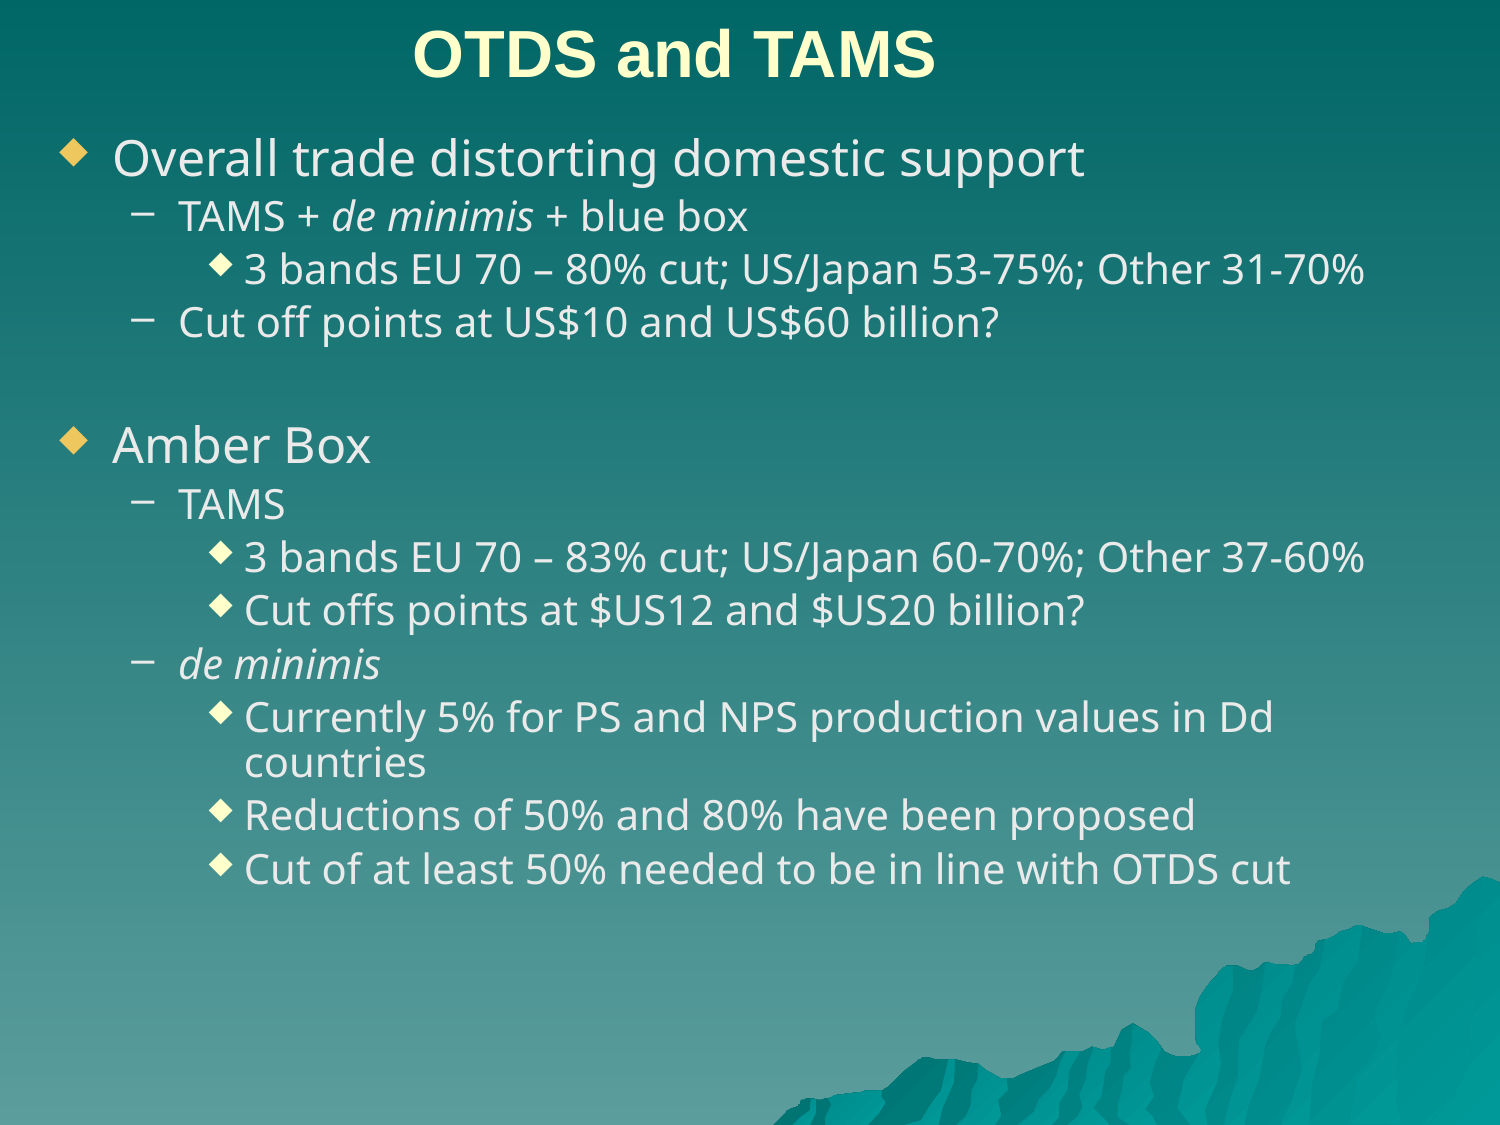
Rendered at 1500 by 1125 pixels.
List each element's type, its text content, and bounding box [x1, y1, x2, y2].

list Overall trade distorting domestic support TAMS + de minimis + blue box 3 bands EU 70 – 80% cut; US/Japan 53-75%; Other 31-70% Cut off points at US$10 and US$60 billion? Amber Box TAMS 3 bands EU 70 – 83% cut; US/Japan 60-70%; Other 37-60% Cut offs points at $US12 and $US20 billion? de minimis Currently 5% for PS and NPS production values in Dd countries Reductions of 50% and 80% have been proposed Cut of at least 50% needed to be in line with OTDS cut [40, 125, 1460, 1012]
title OTDS and TAMS [0, 0, 1351, 103]
